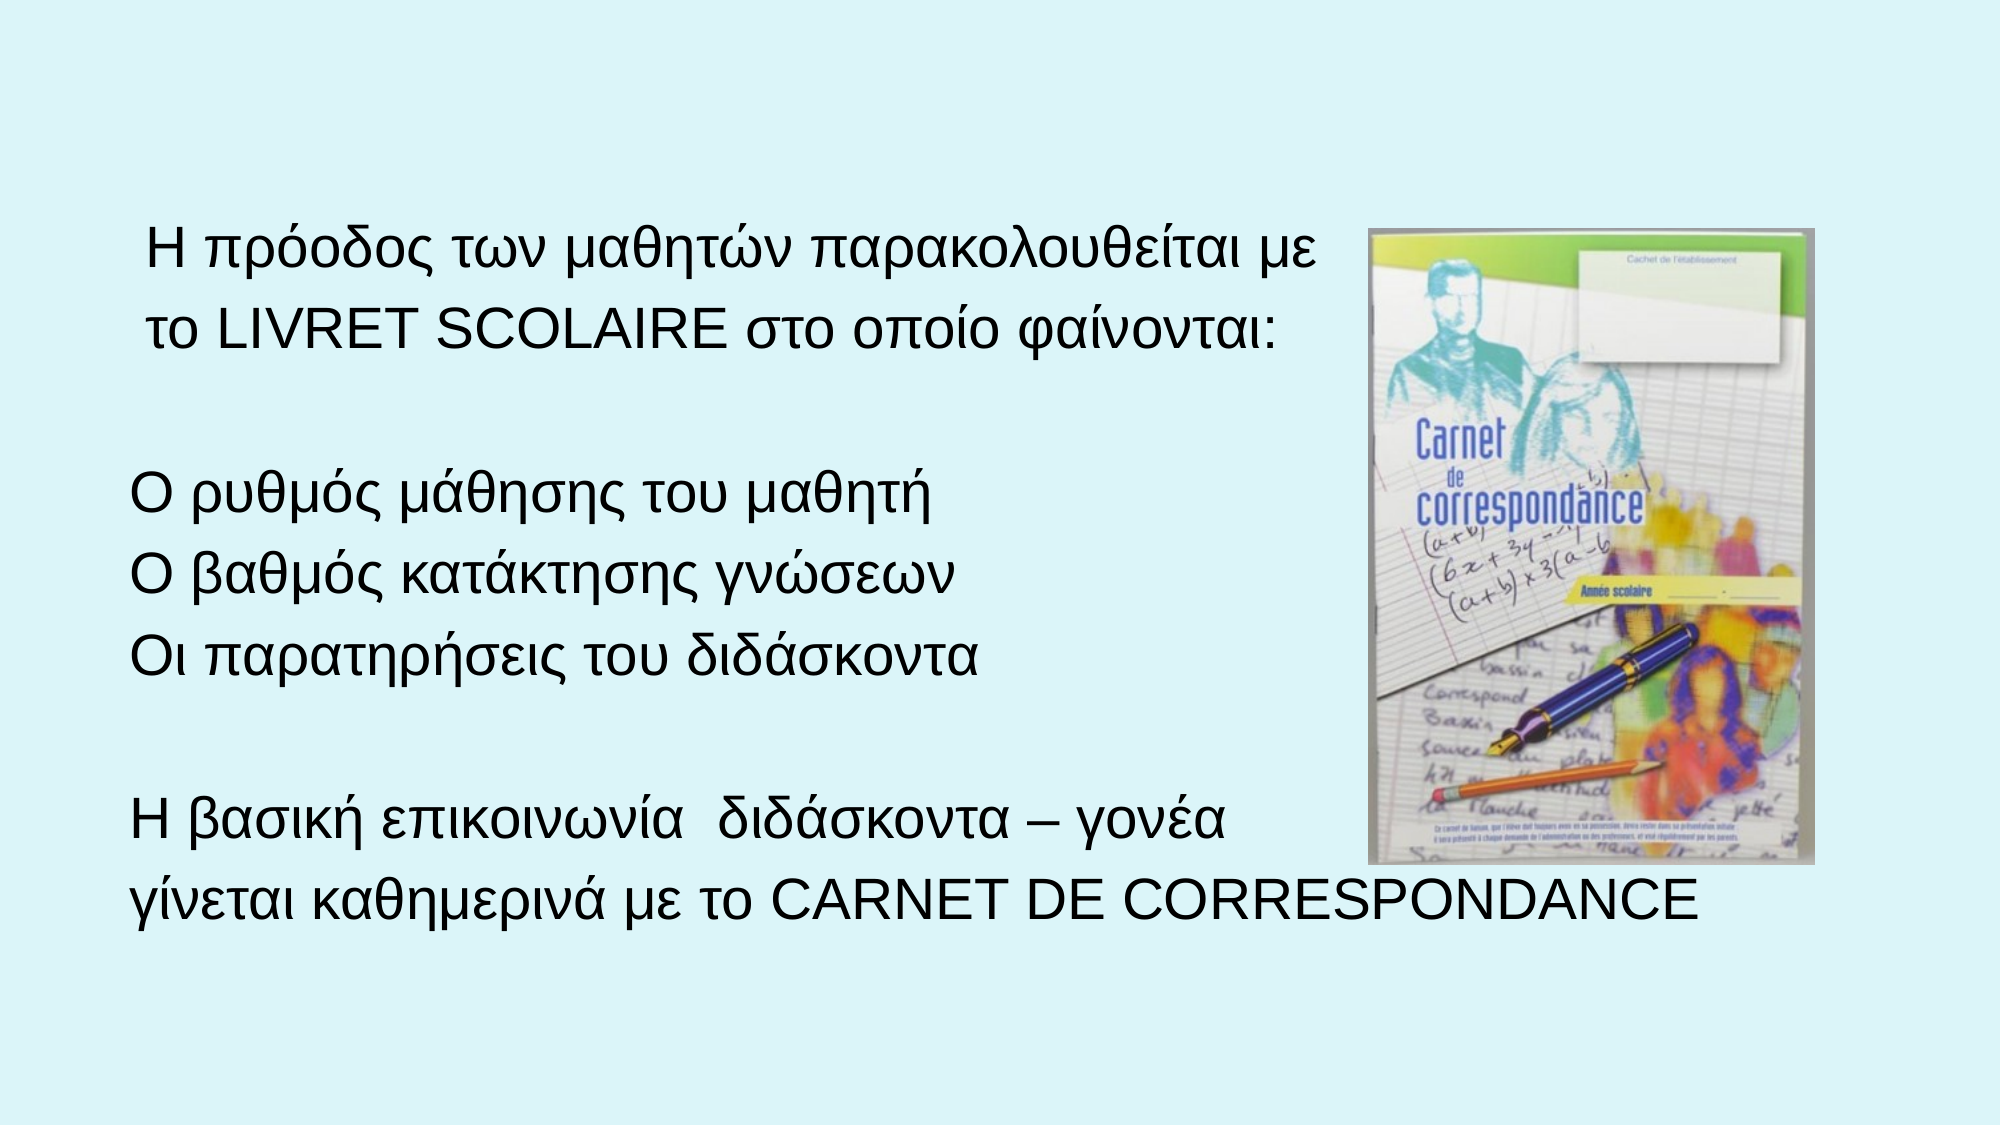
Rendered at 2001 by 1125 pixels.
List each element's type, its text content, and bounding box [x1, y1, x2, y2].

picture [1367, 227, 1816, 865]
list Η πρόοδος των μαθητών παρακολουθείται με το LIVRET SCOLAIRE στο οποίο φαίνονται: Ο ρυθμός μάθησης του μαθητή Ο βαθμός κατάκτησης γνώσεων Οι παρατηρήσεις του διδάσκοντα Η βασική επικοινωνία διδάσκοντα – γονέα γίνεται καθημερινά με το CARNET DE CORRESPONDANCE [114, 201, 1791, 1021]
